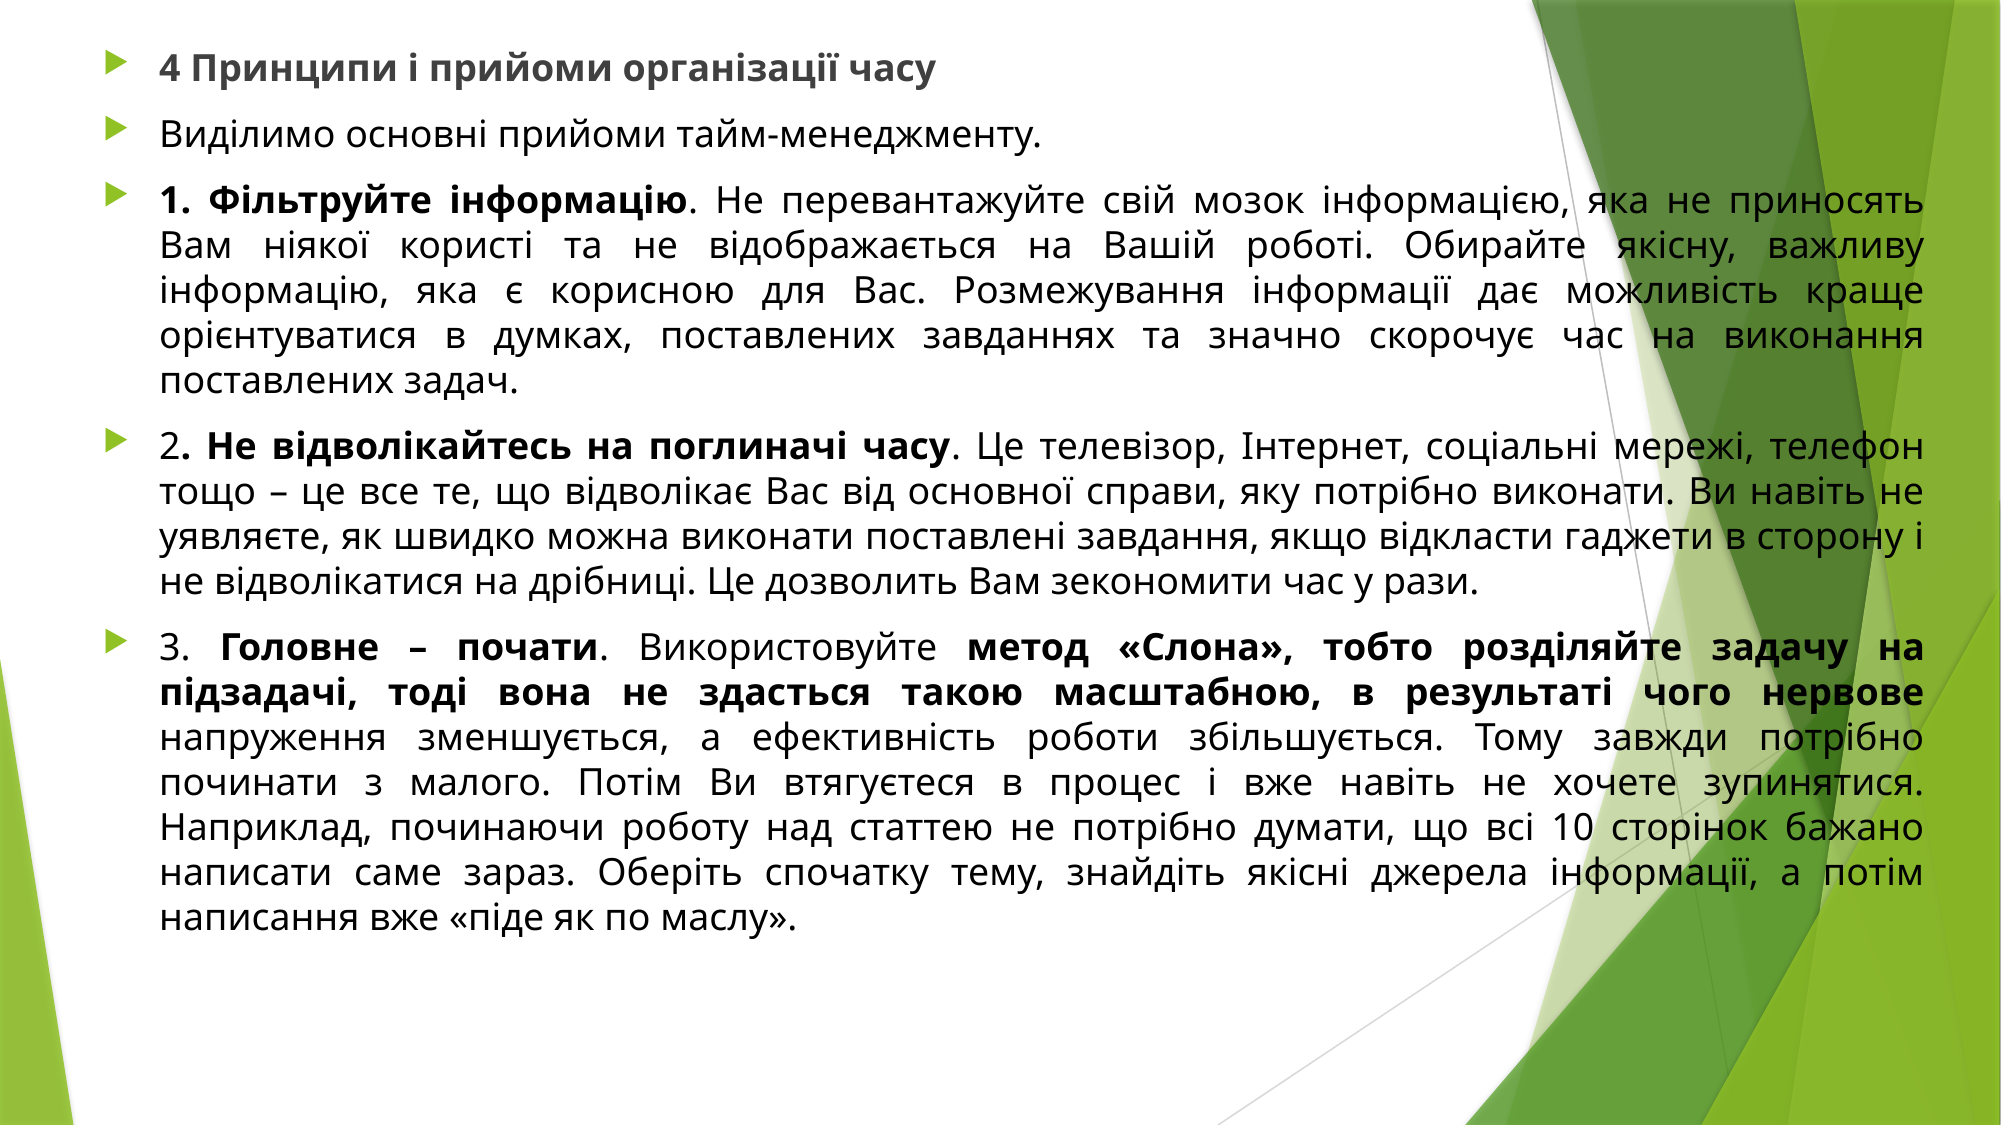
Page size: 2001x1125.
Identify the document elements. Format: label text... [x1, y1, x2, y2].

list 4 Принципи і прийоми організації часу Виділимо основні прийоми тайм-менеджменту. 1. Фільтруйте інформацію. Не перевантажуйте свій мозок інформацією, яка не приносять Вам ніякої користі та не відображається на Вашій роботі. Обирайте якісну, важливу інформацію, яка є корисною для Вас. Розмежування інформації дає можливість краще орієнтуватися в думках, поставлених завданнях та значно скорочує час на виконання поставлених задач. 2. Не відволікайтесь на поглиначі часу. Це телевізор, Інтернет, соціальні мережі, телефон тощо – це все те, що відволікає Вас від основної справи, яку потрібно виконати. Ви навіть не уявляєте, як швидко можна виконати поставлені завдання, якщо відкласти гаджети в сторону і не відволікатися на дрібниці. Це дозволить Вам зекономити час у рази. 3. Головне – почати. Використовуйте метод «Слона», тобто розділяйте задачу на підзадачі, тоді вона не здасться такою масштабною, в результаті чого нервове напруження зменшується, а ефективність роботи збільшується. Тому завжди потрібно починати з малого. Потім Ви втягуєтеся в процес і вже навіть не хочете зупинятися. Наприклад, починаючи роботу над статтею не потрібно думати, що всі 10 сторінок бажано написати саме зараз. Оберіть спочатку тему, знайдіть якісні джерела інформації, а потім написання вже «піде як по маслу». [87, 36, 1941, 1069]
